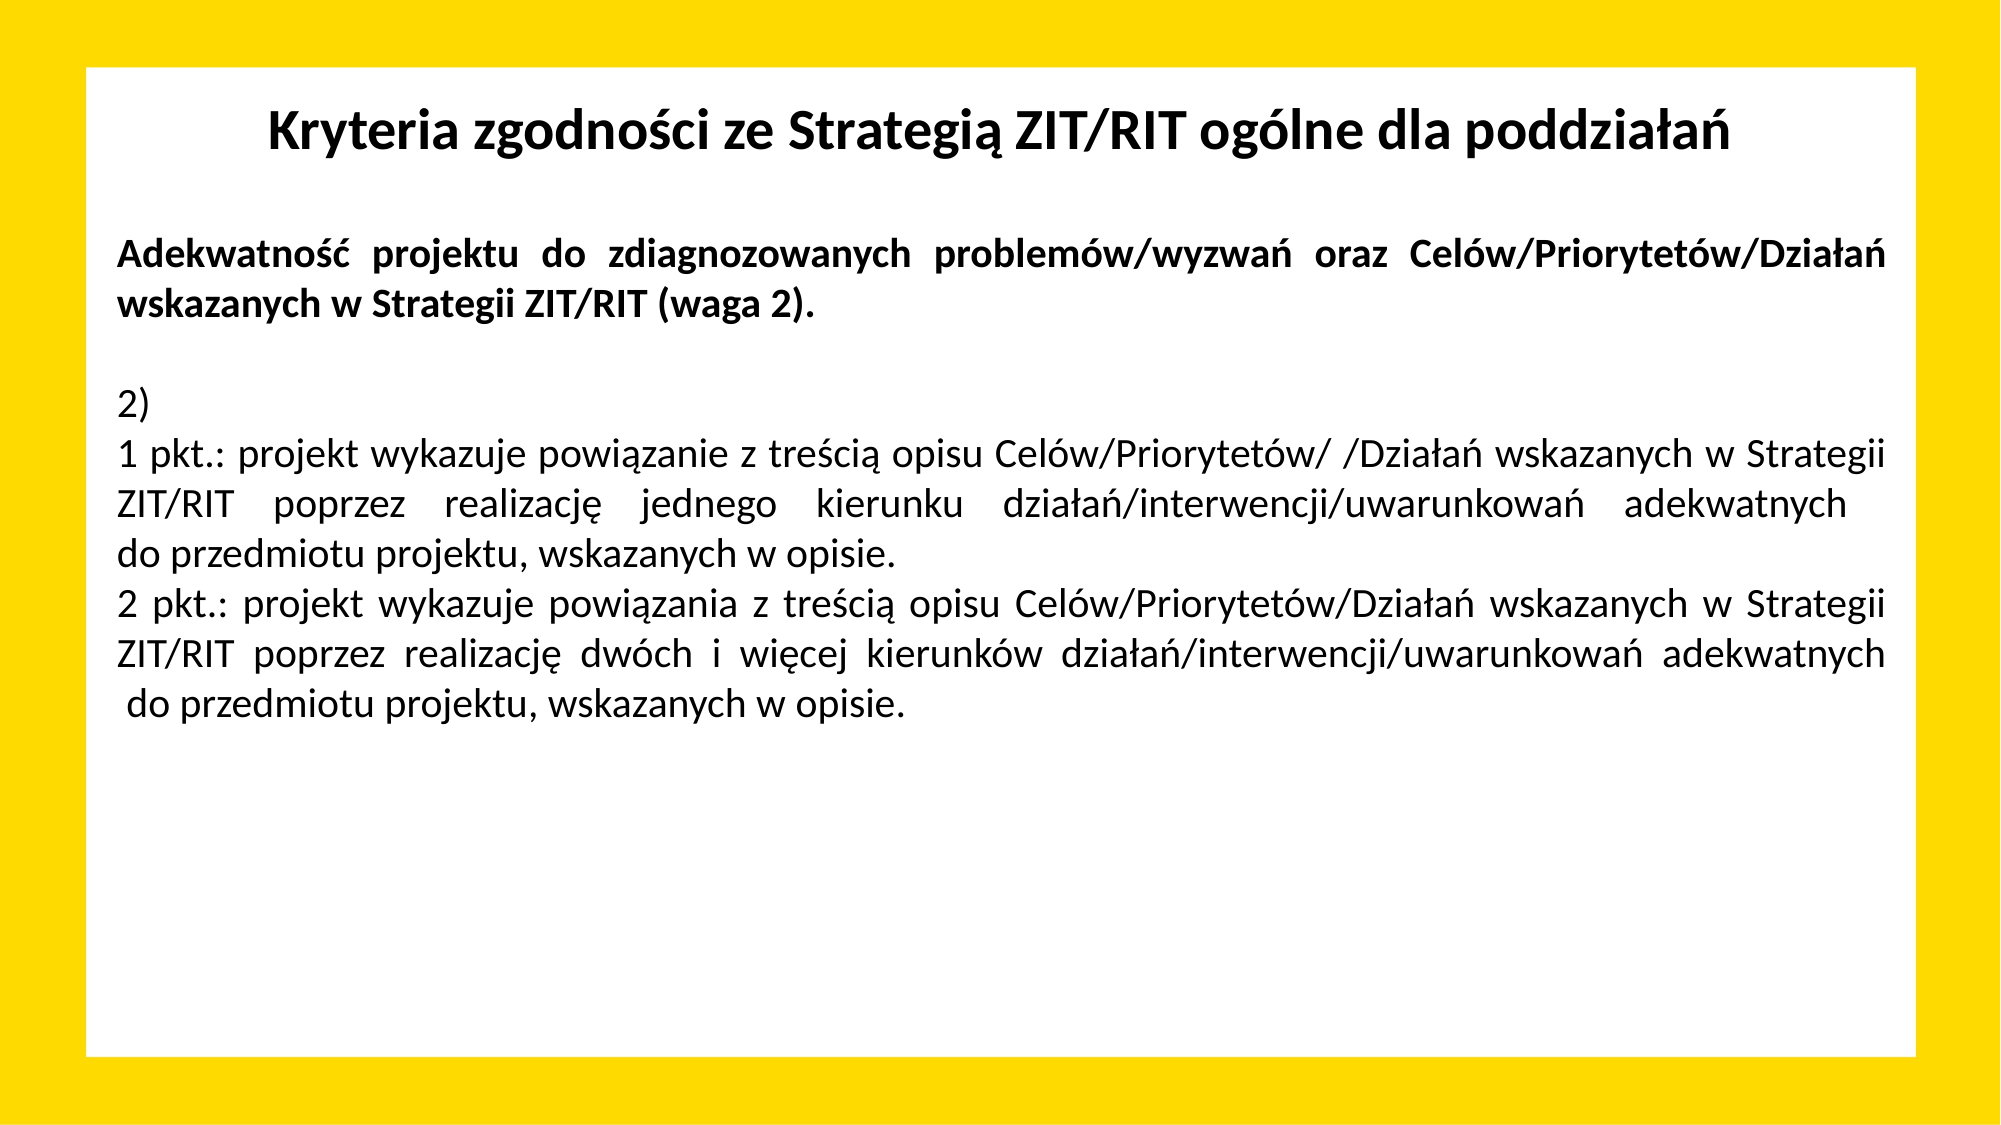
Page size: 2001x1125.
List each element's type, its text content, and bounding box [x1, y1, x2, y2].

list Adekwatność projektu do zdiagnozowanych problemów/wyzwań oraz Celów/Priorytetów/Działań wskazanych w Strategii ZIT/RIT (waga 2). 2) 1 pkt.: projekt wykazuje powiązanie z treścią opisu Celów/Priorytetów/ /Działań wskazanych w Strategii ZIT/RIT poprzez realizację jednego kierunku działań/interwencji/uwarunkowań adekwatnych do przedmiotu projektu, wskazanych w opisie. 2 pkt.: projekt wykazuje powiązania z treścią opisu Celów/Priorytetów/Działań wskazanych w Strategii ZIT/RIT poprzez realizację dwóch i więcej kierunków działań/interwencji/uwarunkowań adekwatnych do przedmiotu projektu, wskazanych w opisie. [102, 218, 1903, 1057]
picture [0, 0, 2001, 1125]
title Kryteria zgodności ze Strategią ZIT/RIT ogólne dla poddziałań [99, 84, 1900, 215]
